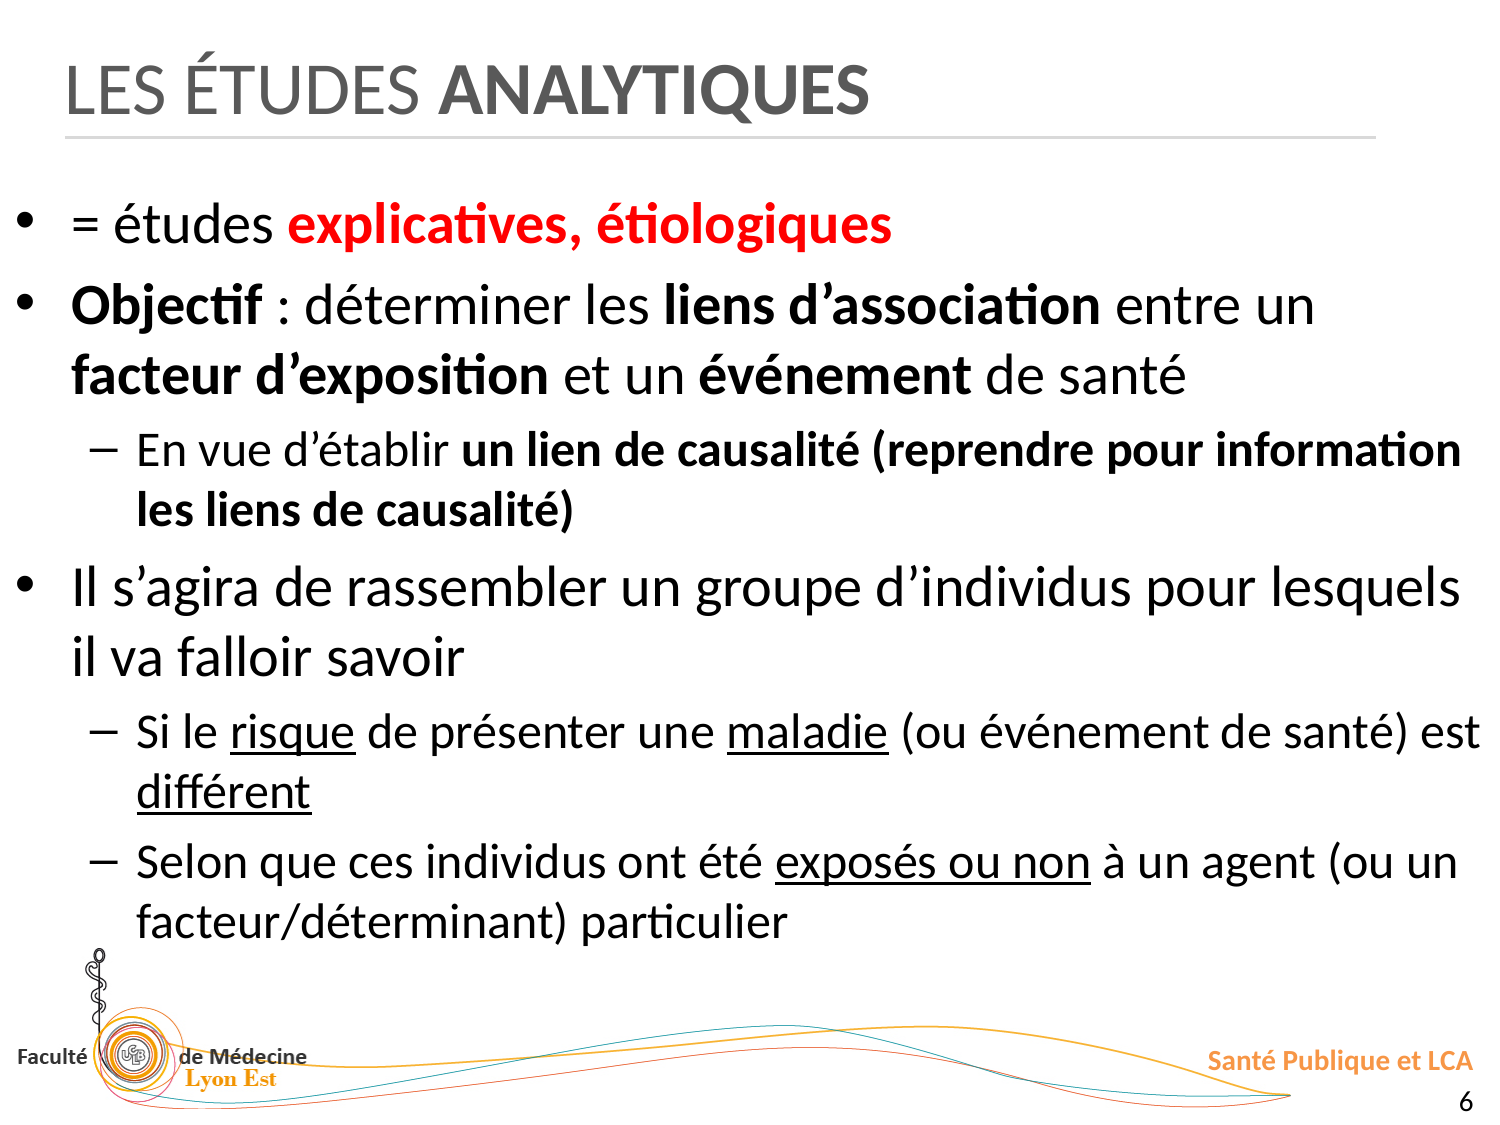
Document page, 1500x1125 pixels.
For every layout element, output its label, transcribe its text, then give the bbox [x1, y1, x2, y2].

text_box Santé Publique et LCA 6 [1139, 1034, 1489, 1118]
picture [17, 1005, 1291, 1109]
text_box = études explicatives, étiologiques Objectif : déterminer les liens d’association entre un facteur d’exposition et un événement de santé En vue d’établir un lien de causalité (reprendre pour information les liens de causalité) Il s’agira de rassembler un groupe d’individus pour lesquels il va falloir savoir Si le risque de présenter une maladie (ou événement de santé) est différent Selon que ces individus ont été exposés ou non à un agent (ou un facteur/déterminant) particulier [0, 177, 1497, 1005]
title LES ÉTUDES ANALYTIQUES [49, 19, 1400, 149]
